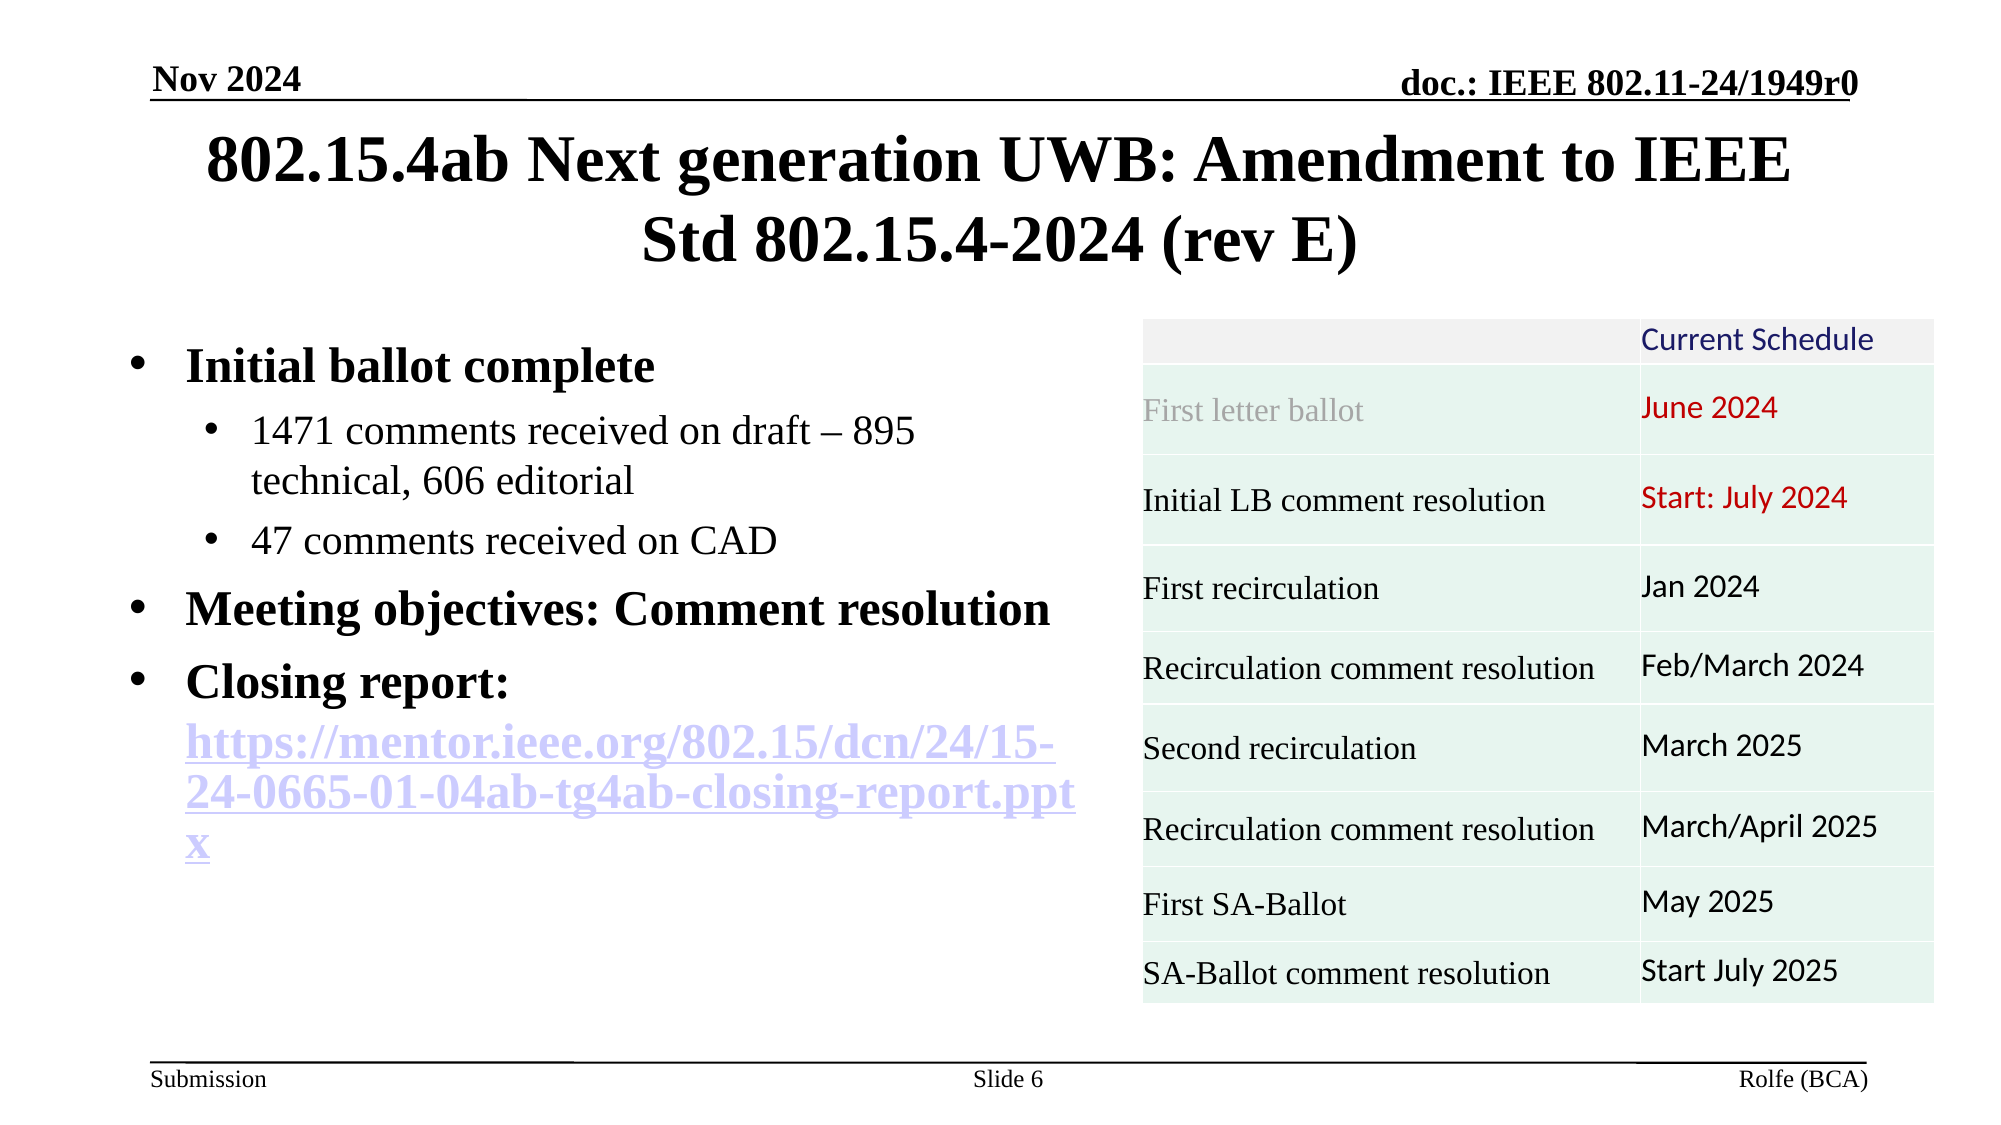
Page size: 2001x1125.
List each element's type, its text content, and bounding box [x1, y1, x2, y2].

table_cell First recirculation [1143, 546, 1640, 631]
table_cell May 2025 [1641, 867, 1934, 941]
title 802.15.4ab Next generation UWB: Amendment to IEEE Std 802.15.4-2024 (rev E) [150, 87, 1851, 303]
list Initial ballot complete 1471 comments received on draft – 895 technical, 606 editorial 47 comments received on CAD Meeting objectives: Comment resolution Closing report: https://mentor.ieee.org/802.15/dcn/24/15-24-0665-01-04ab-tg4ab-closing-report.pptx [113, 324, 1095, 1000]
table_cell SA-Ballot comment resolution [1143, 942, 1640, 1003]
table_cell March/April 2025 [1641, 792, 1934, 866]
table_cell Second recirculation [1143, 705, 1640, 791]
footer Rolfe (BCA) [1171, 1061, 1869, 1093]
slide_number Slide 6 [950, 1061, 1067, 1123]
table_header [1143, 319, 1640, 363]
table_cell Recirculation comment resolution [1143, 632, 1640, 703]
table_cell Feb/March 2024 [1641, 632, 1934, 703]
table_cell Jan 2024 [1641, 546, 1934, 631]
table_cell March 2025 [1641, 705, 1934, 791]
table_cell First SA-Ballot [1143, 867, 1640, 941]
table_header Current Schedule [1641, 319, 1934, 363]
table_cell Start: July 2024 [1641, 455, 1934, 544]
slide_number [152, 54, 563, 100]
table_cell First letter ballot [1143, 365, 1640, 454]
table_cell Recirculation comment resolution [1143, 792, 1640, 866]
table_cell Start July 2025 [1641, 942, 1934, 1003]
table_cell June 2024 [1641, 365, 1934, 454]
table_cell Initial LB comment resolution [1143, 455, 1640, 544]
